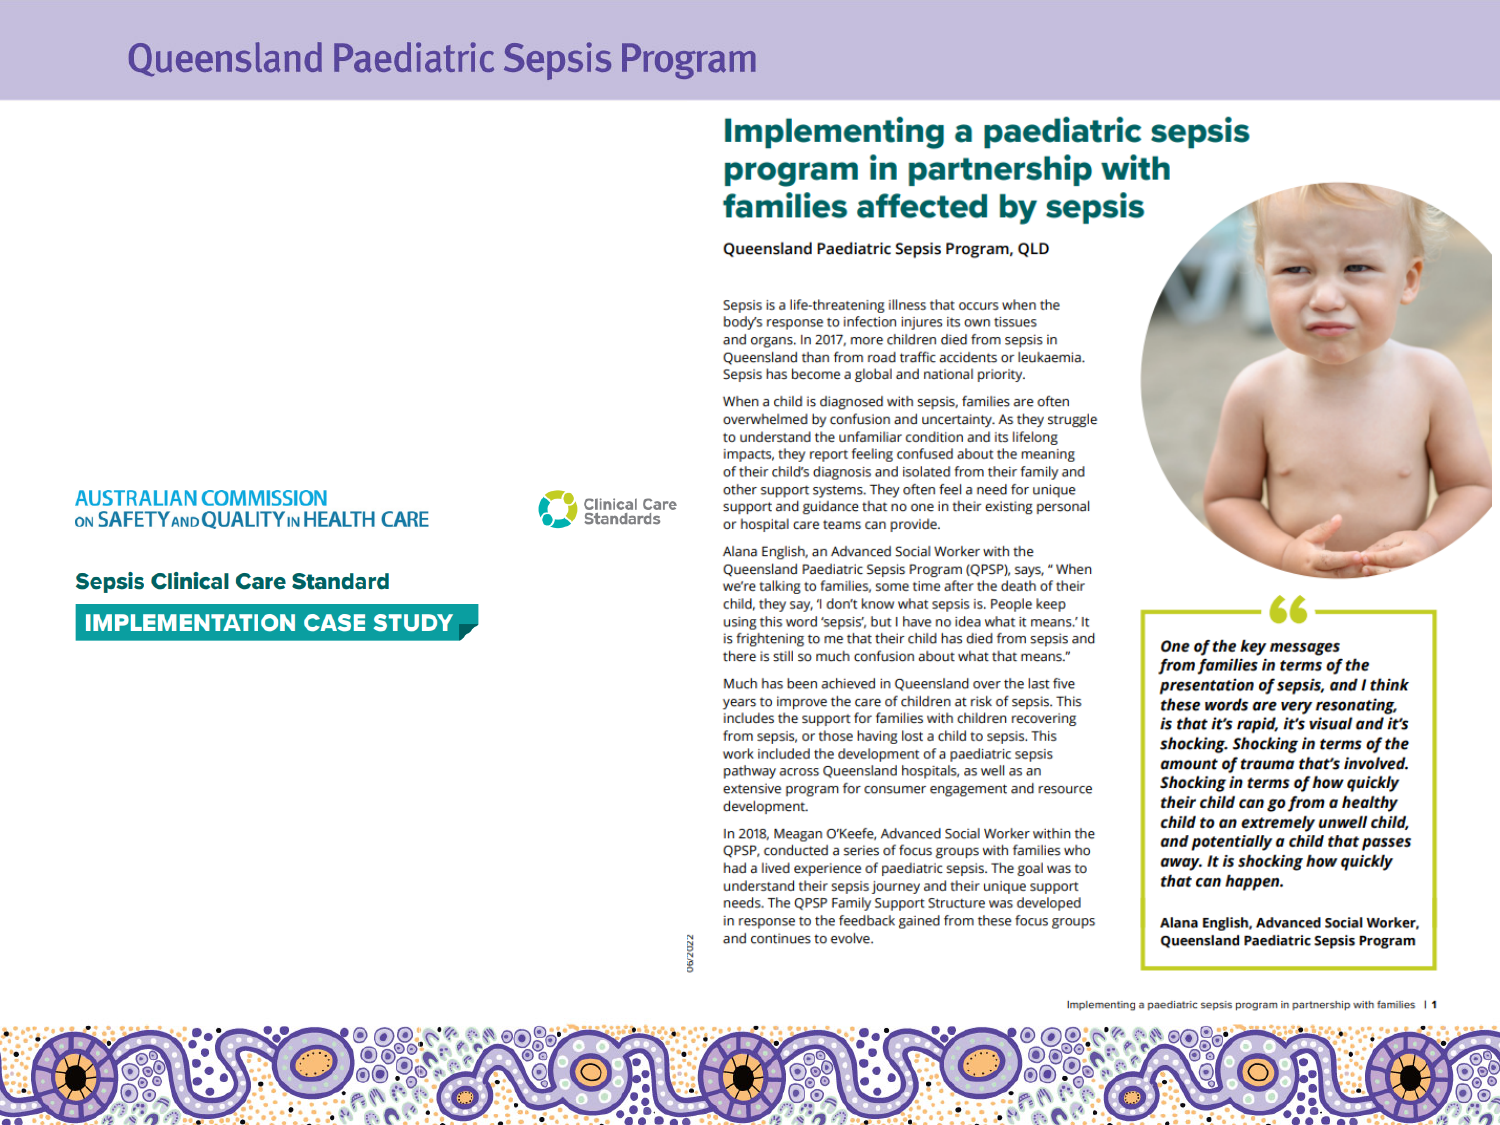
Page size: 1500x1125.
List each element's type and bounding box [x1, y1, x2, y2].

picture [0, 0, 1500, 1125]
list [687, 101, 1492, 1024]
